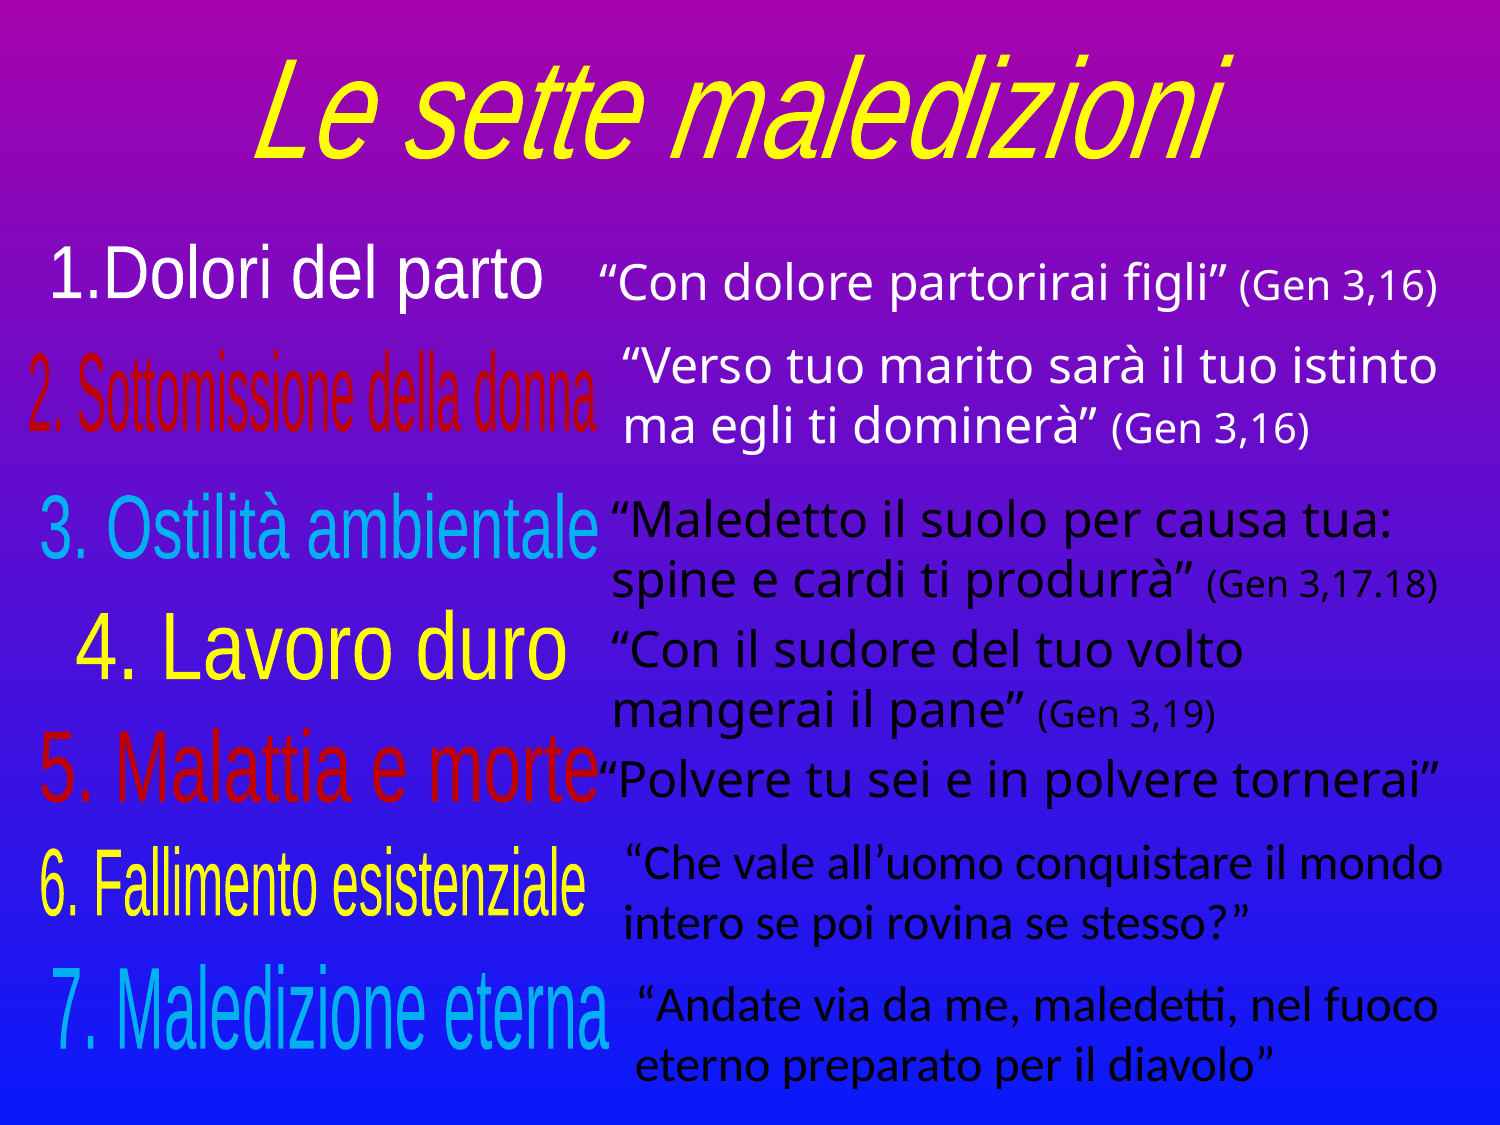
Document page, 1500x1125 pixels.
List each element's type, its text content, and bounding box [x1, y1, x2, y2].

text_box “Andate via da me, maledetti, nel fuoco eterno preparato per il diavolo” [620, 964, 1471, 1099]
text_box “Polvere tu sei e in polvere tornerai” [584, 739, 1500, 815]
text_box “Verso tuo marito sarà il tuo istinto ma egli ti dominerà” (Gen 3,16) [608, 326, 1500, 461]
text_box “Con il sudore del tuo volto mangerai il pane” (Gen 3,19) [596, 615, 1270, 739]
text_box “Maledetto il suolo per causa tua: spine e cardi ti produrrà” (Gen 3,17.18) [596, 479, 1465, 615]
text_box “Con dolore partorirai figli” (Gen 3,16) [584, 243, 1471, 319]
text_box “Che vale all’uomo conquistare il mondo intero se poi rovina se stesso?” [608, 822, 1471, 957]
